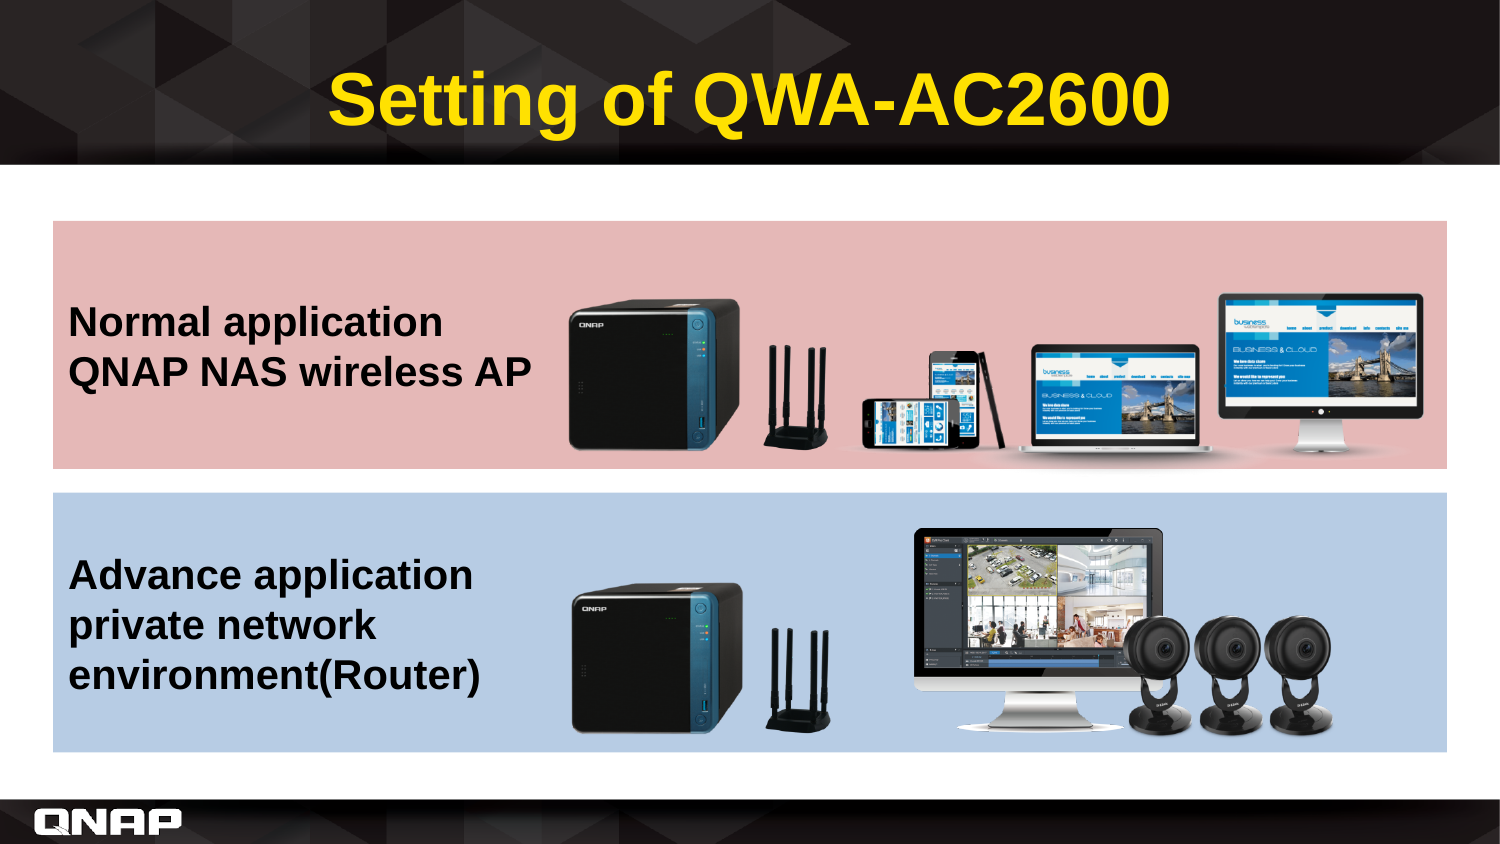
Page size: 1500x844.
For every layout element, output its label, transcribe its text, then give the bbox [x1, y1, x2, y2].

title Setting of QWA-AC2600 [75, 21, 1425, 162]
text_box Advance application private network environment(Router) [53, 492, 1447, 753]
text_box Normal application QNAP NAS wireless AP [53, 220, 1447, 469]
picture [0, 0, 1500, 844]
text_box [832, 292, 1424, 478]
